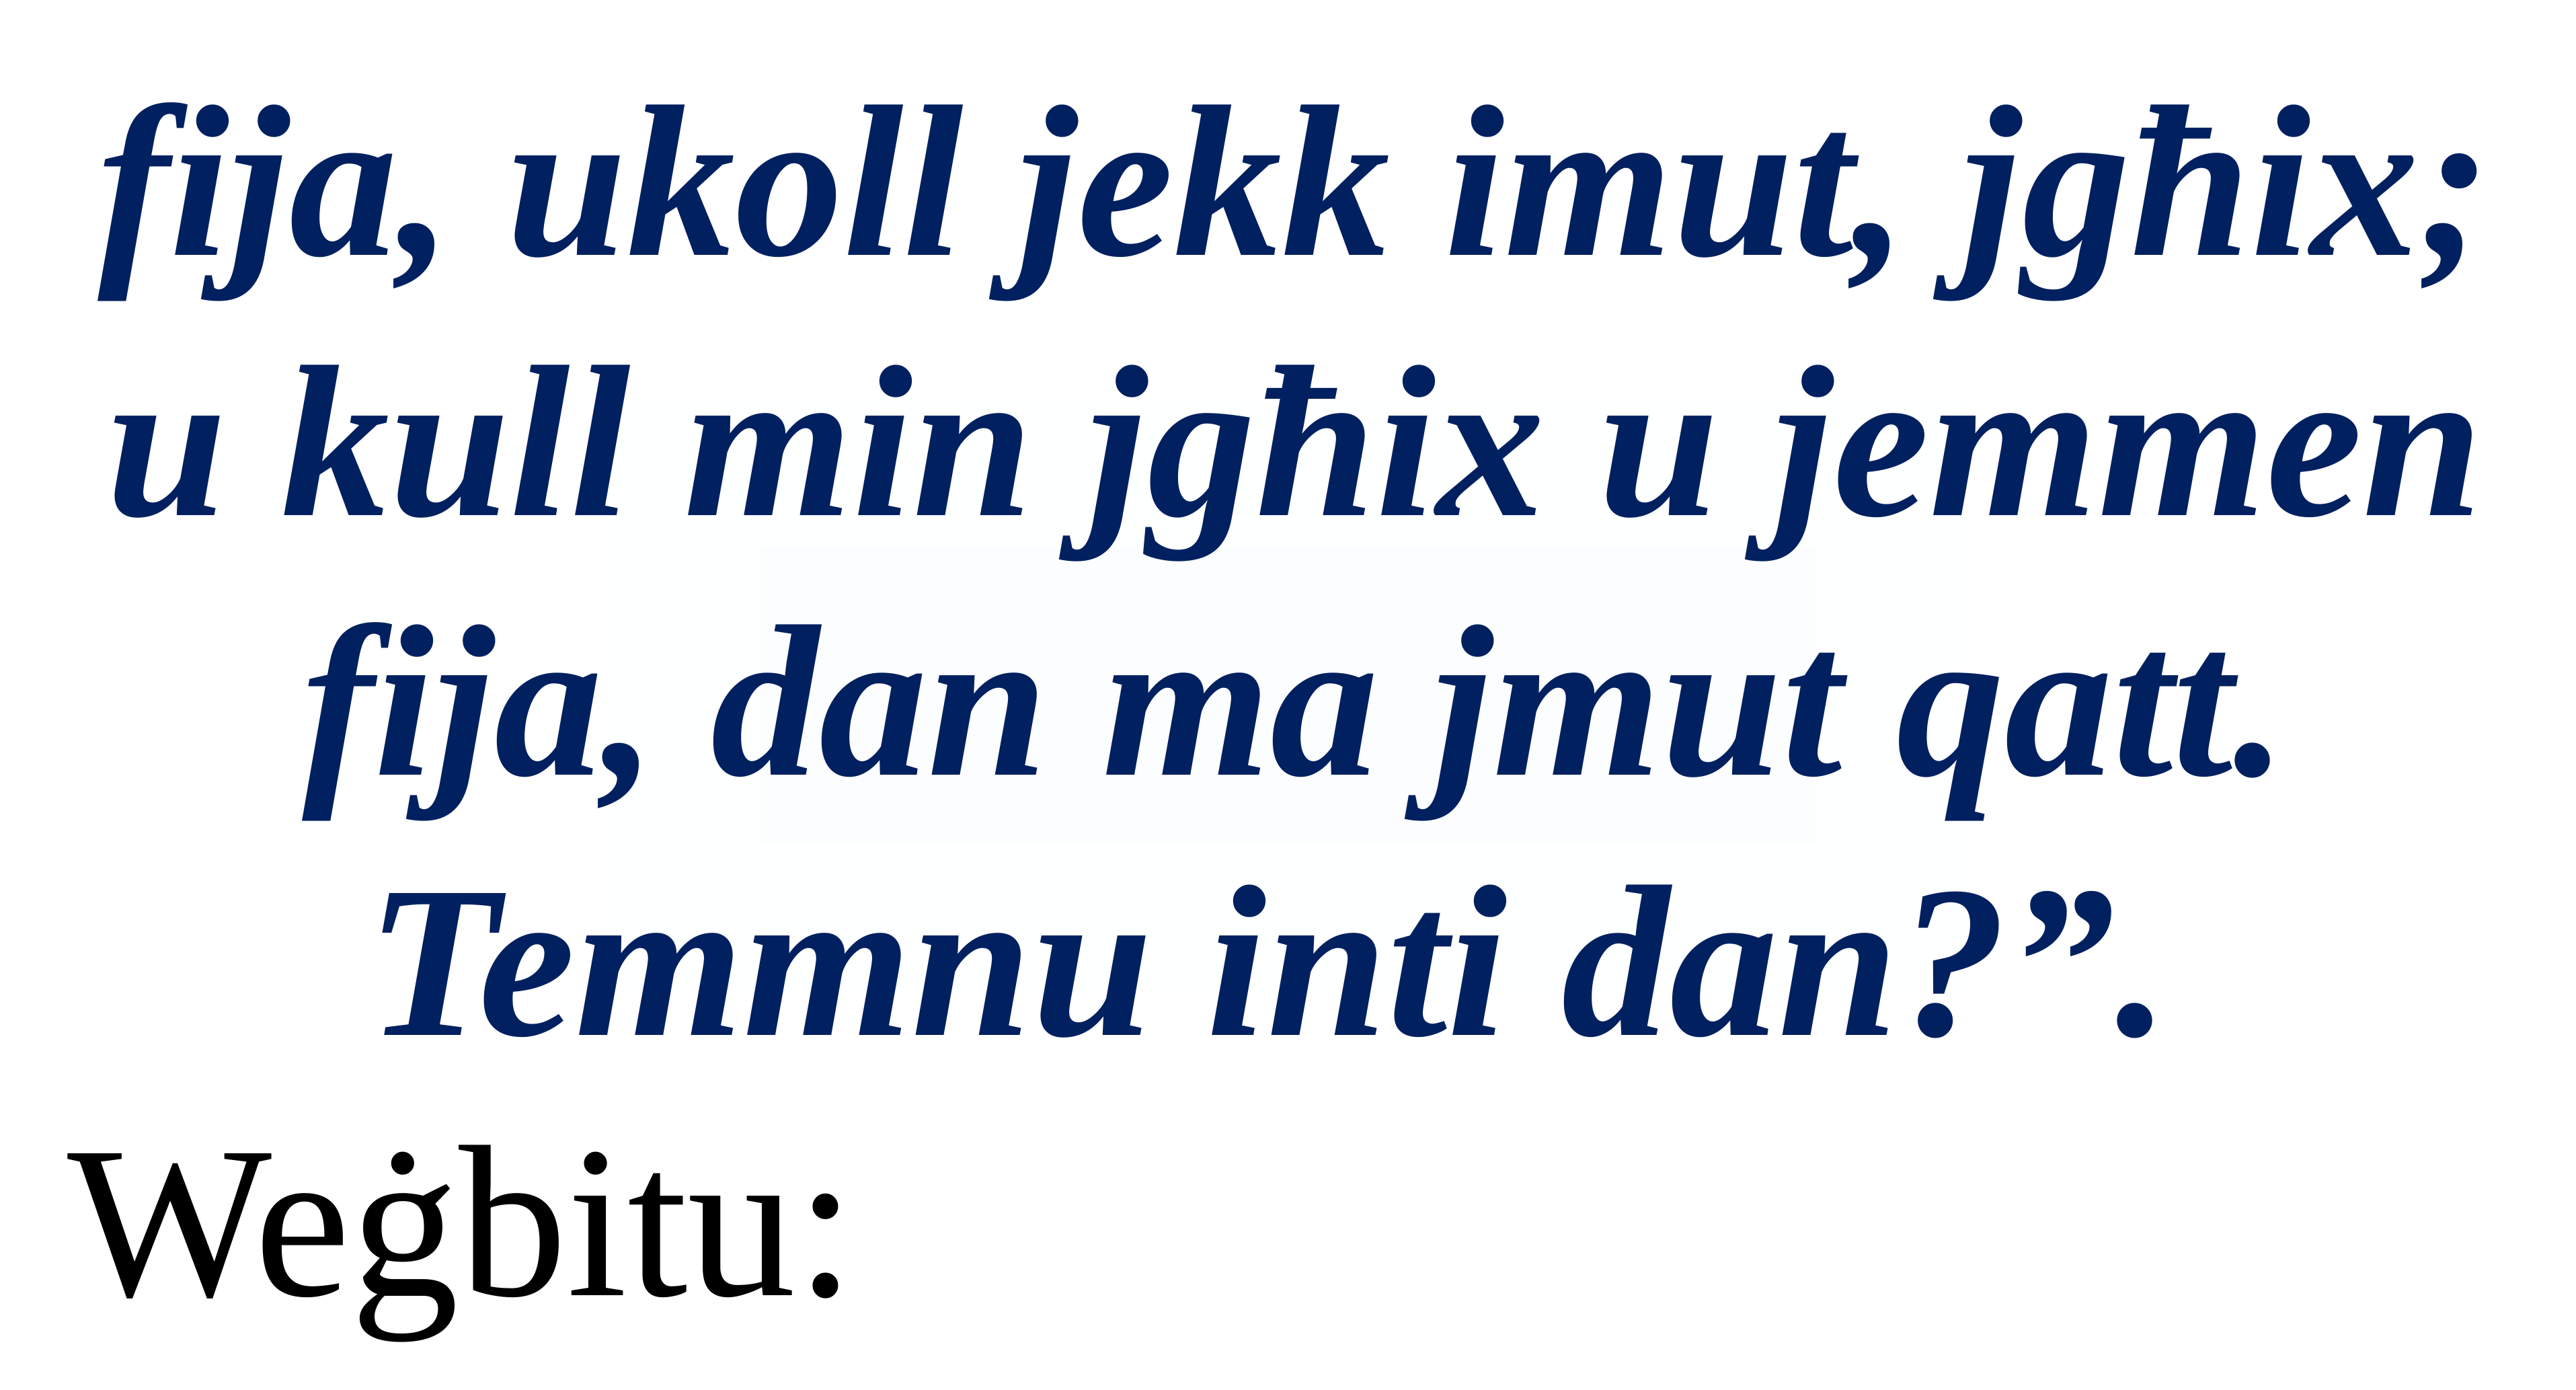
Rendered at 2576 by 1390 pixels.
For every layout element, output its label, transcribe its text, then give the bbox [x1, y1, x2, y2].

text_box fija, ukoll jekk imut, jgħix; u kull min jgħix u jemmen fija, dan ma jmut qatt. Temmnu inti dan?”. Weġbitu: [45, 27, 2546, 1350]
